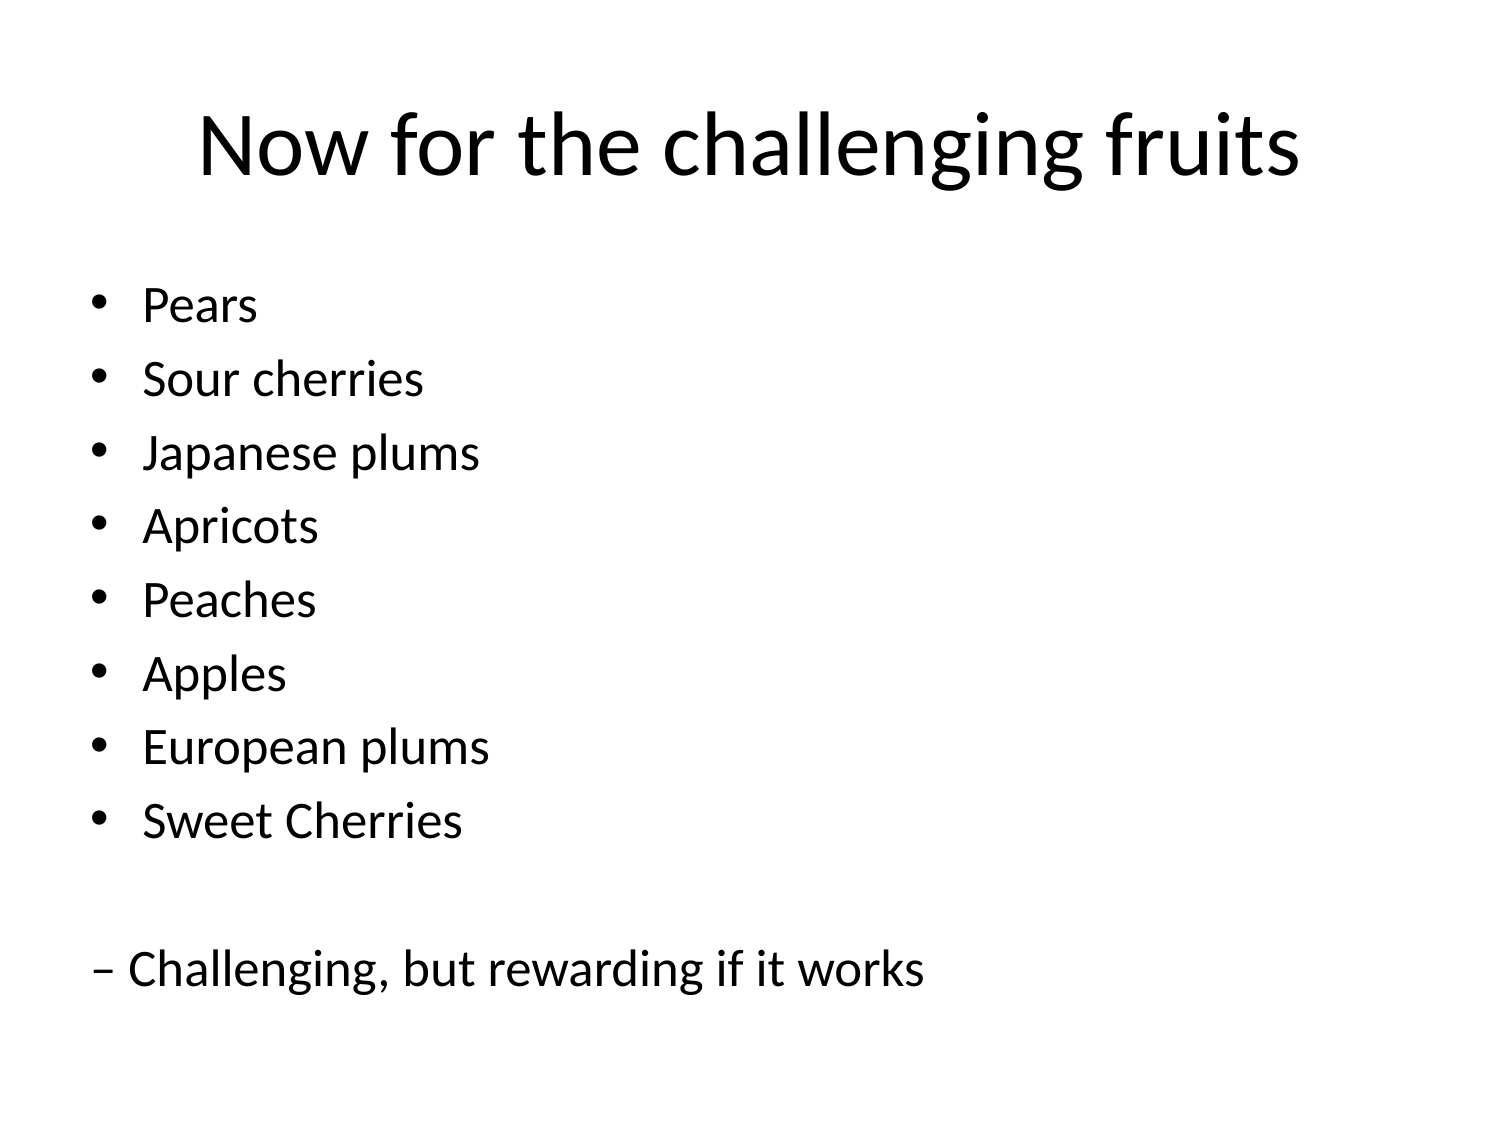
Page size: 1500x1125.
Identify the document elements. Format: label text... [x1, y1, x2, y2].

list Pears Sour cherries Japanese plums Apricots Peaches Apples European plums Sweet Cherries – Challenging, but rewarding if it works [75, 262, 1425, 1005]
title Now for the challenging fruits [75, 45, 1425, 233]
